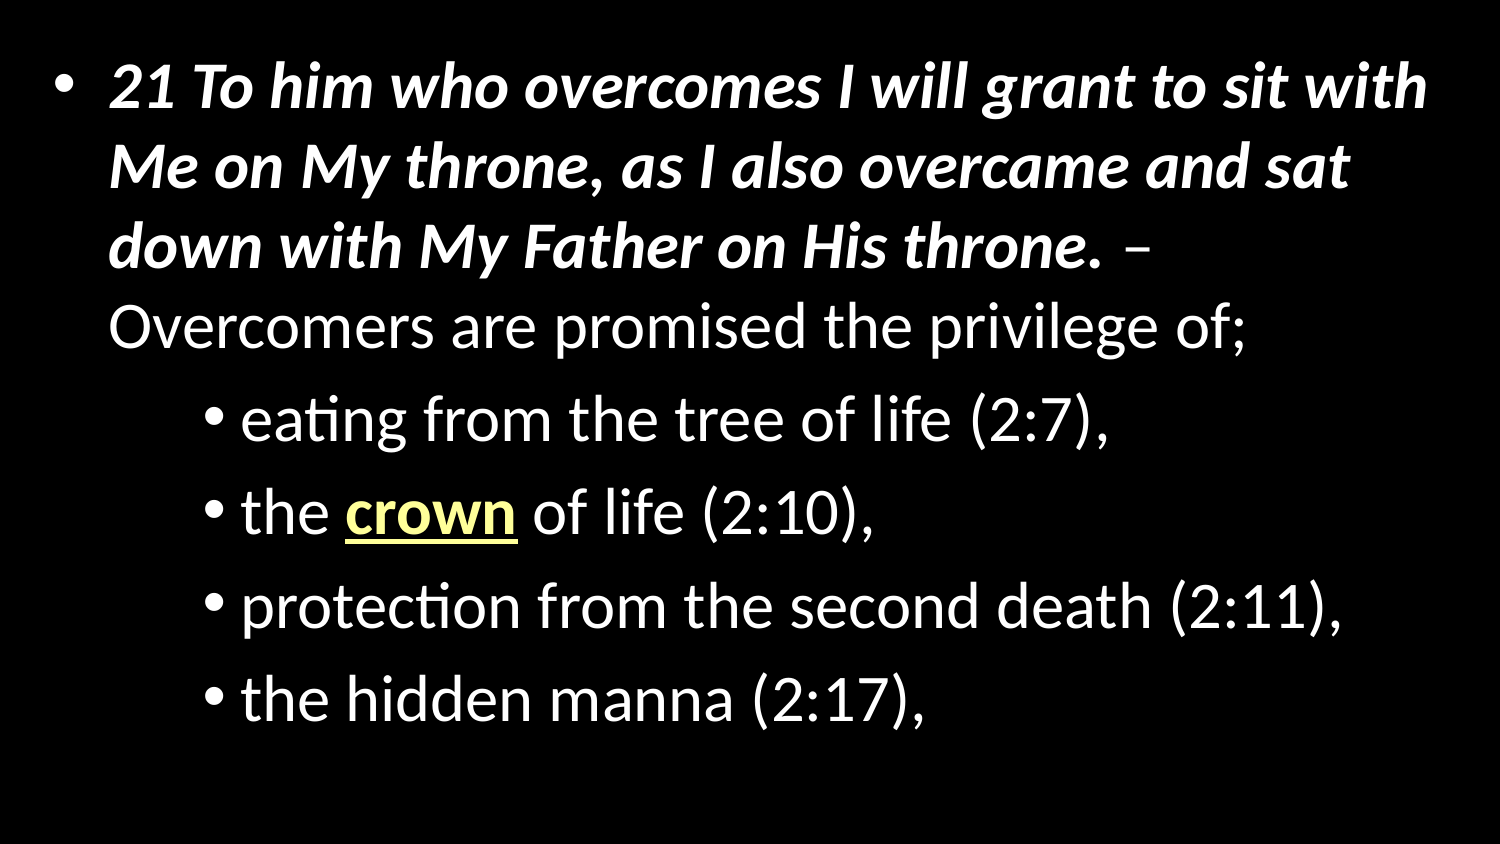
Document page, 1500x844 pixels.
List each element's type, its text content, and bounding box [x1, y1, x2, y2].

list 21 To him who overcomes I will grant to sit with Me on My throne, as I also overcame and sat down with My Father on His throne. – Overcomers are promised the privilege of; eating from the tree of life (2:7), the crown of life (2:10), protection from the second death (2:11), the hidden manna (2:17), [37, 34, 1463, 844]
